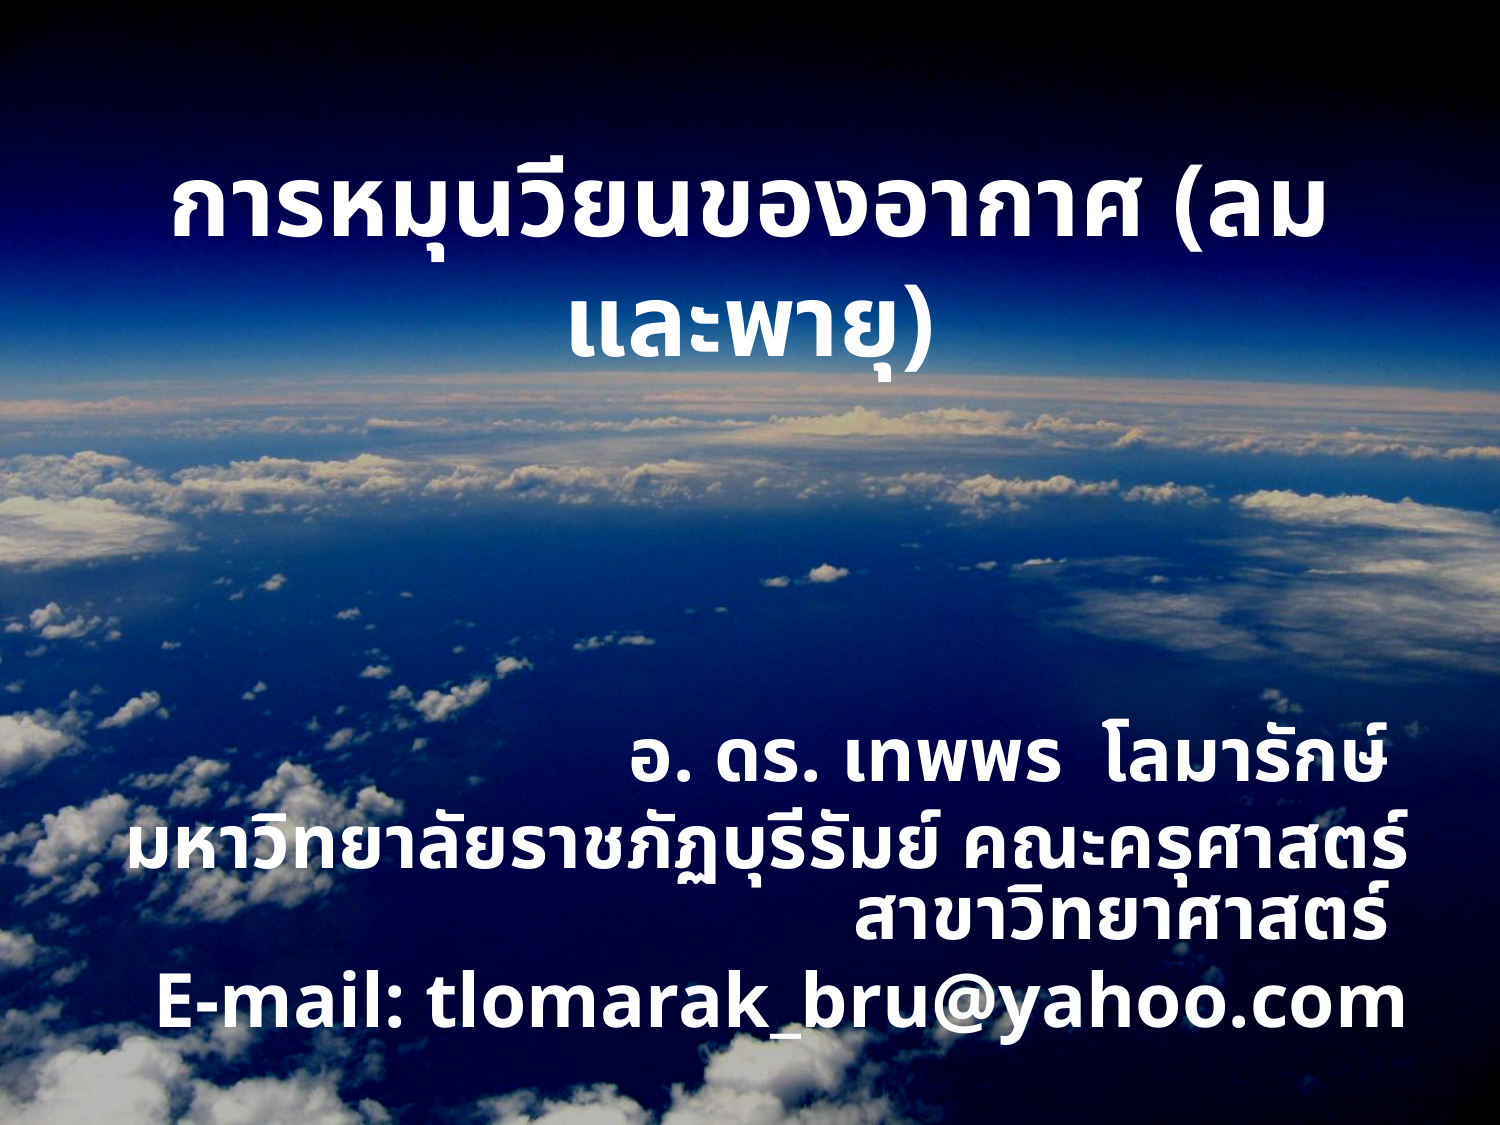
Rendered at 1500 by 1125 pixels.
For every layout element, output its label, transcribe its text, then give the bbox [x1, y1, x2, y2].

picture [0, 0, 1500, 1125]
title การหมุนวียนของอากาศ (ลมและพายุ) [75, 162, 1425, 350]
list อ. ดร. เทพพร โลมารักษ์ มหาวิทยาลัยราชภัฏบุรีรัมย์ คณะครุศาสตร์ สาขาวิทยาศาสตร์ E-mail: tlomarak_bru@yahoo.com [75, 716, 1425, 1010]
